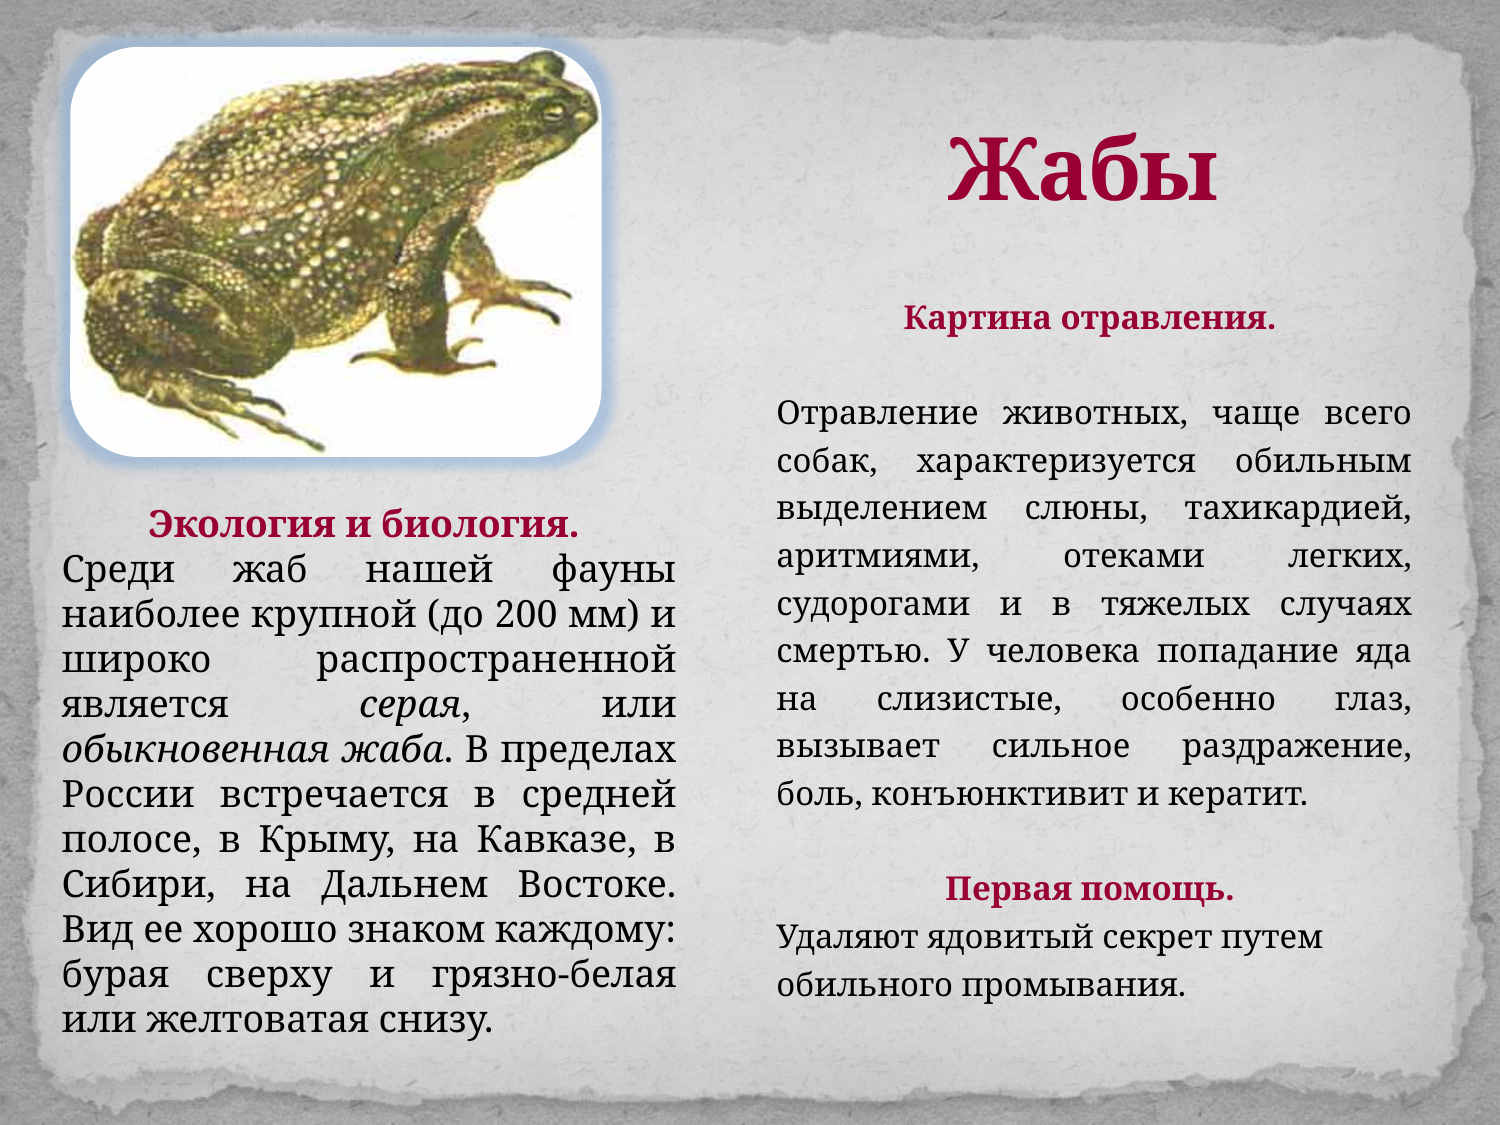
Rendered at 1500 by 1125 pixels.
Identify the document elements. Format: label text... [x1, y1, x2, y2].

title Жабы [74, 24, 1425, 225]
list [70, 46, 602, 458]
text_box Экология и биология. Среди жаб нашей фауны наиболее крупной (до 200 мм) и широко распространенной является серая, или обыкновенная жаба. В пределах России встречается в средней полосе, в Крыму, на Кавказе, в Сибири, на Дальнем Востоке. Вид ее хорошо знаком каждому: бурая сверху и грязно-белая или желтоватая снизу. [46, 492, 692, 1092]
list Картина отравления. Отравление животных, чаще всего собак, характеризуется обильным выделением слюны, тахикардией, аритмиями, отеками легких, судорогами и в тяжелых случаях смертью. У человека попадание яда на слизистые, особенно глаз, вызывает сильное раздражение, боль, конъюнктивит и кератит. Первая помощь. Удаляют ядовитый секрет путем обильного промывания. [761, 281, 1428, 1032]
